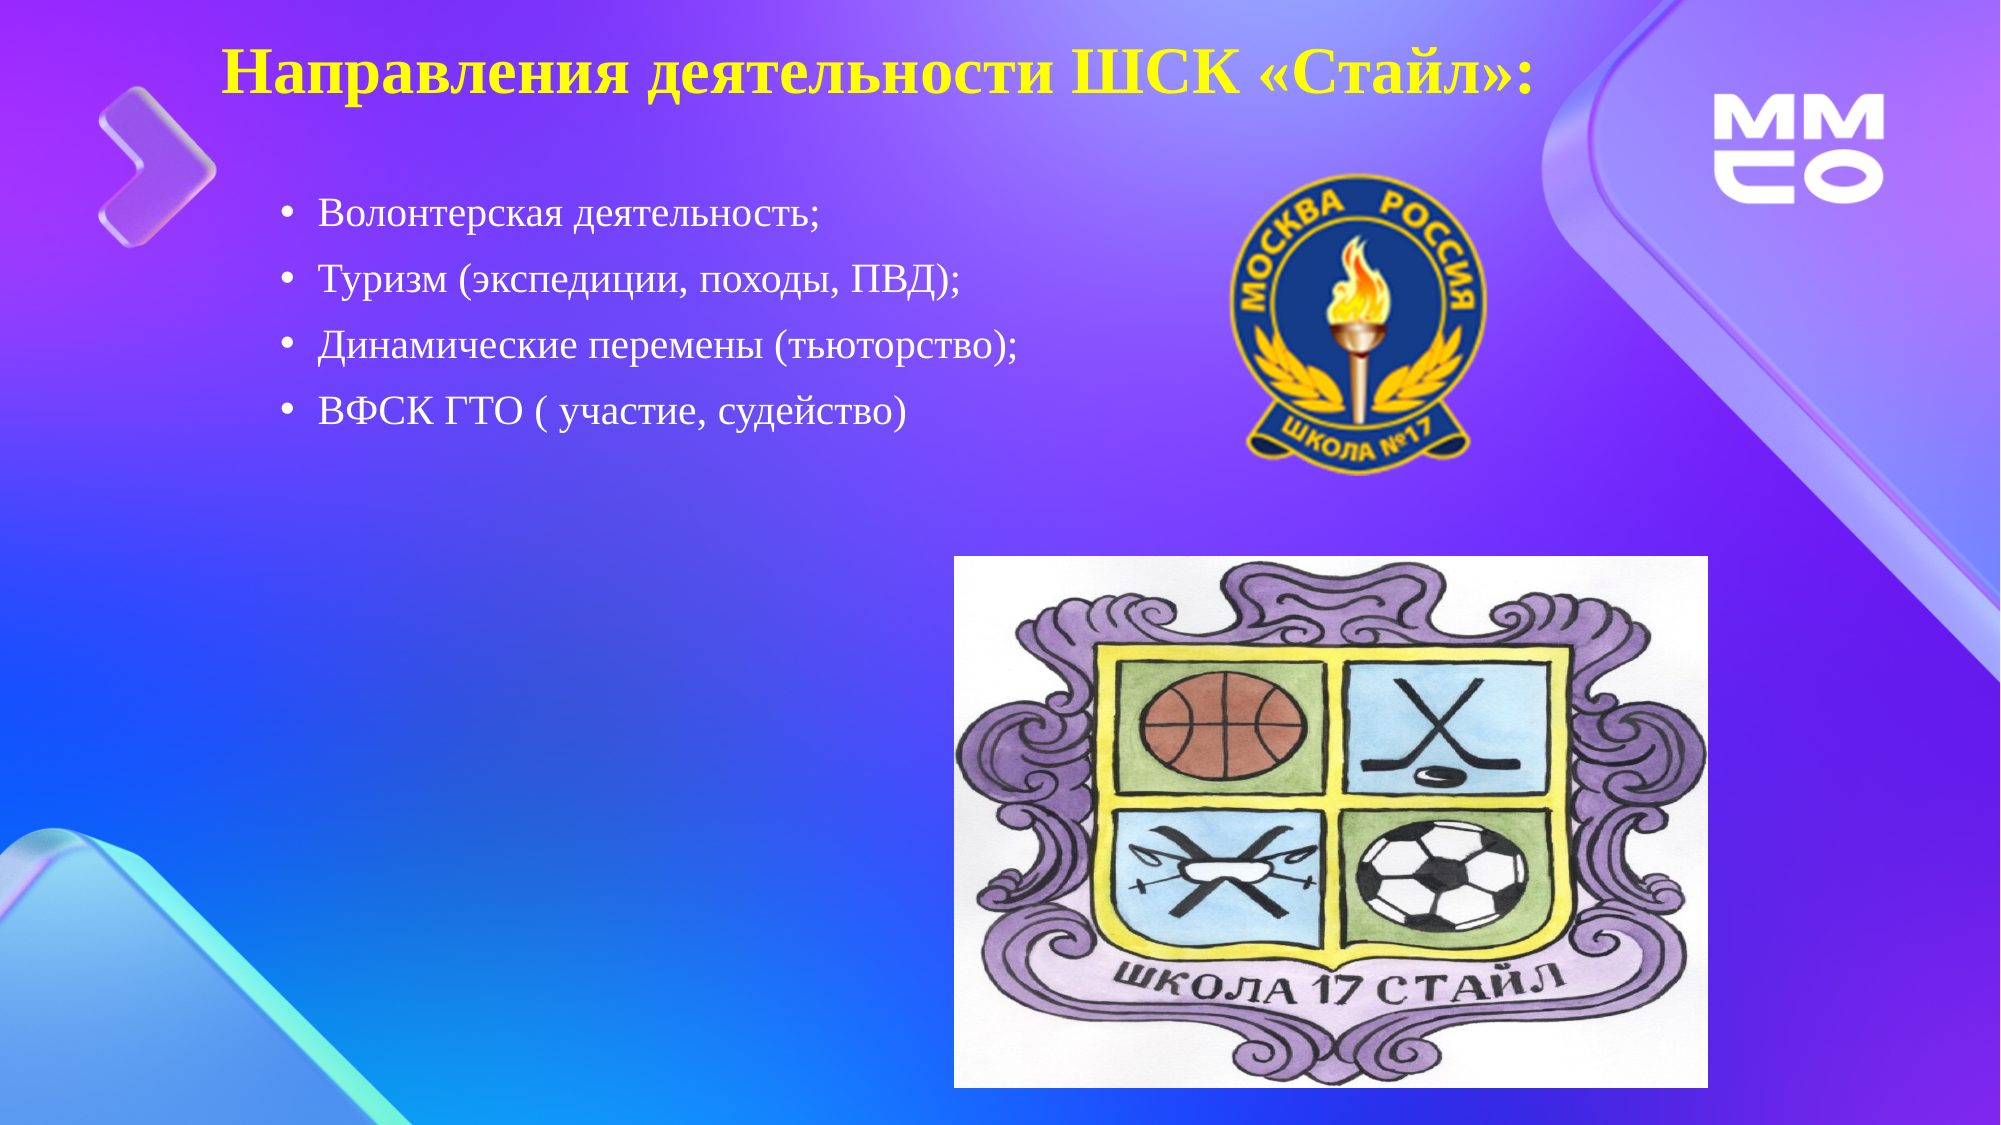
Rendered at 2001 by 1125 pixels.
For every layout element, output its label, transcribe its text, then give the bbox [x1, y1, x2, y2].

text_box Направления деятельности ШСК «Стайл»: [206, 29, 1562, 116]
picture [0, 0, 2001, 1125]
text_box Волонтерская деятельность; Туризм (экспедиции, походы, ПВД); Динамические перемены (тьюторство); ВФСК ГТО ( участие, судейство) [265, 183, 1105, 464]
